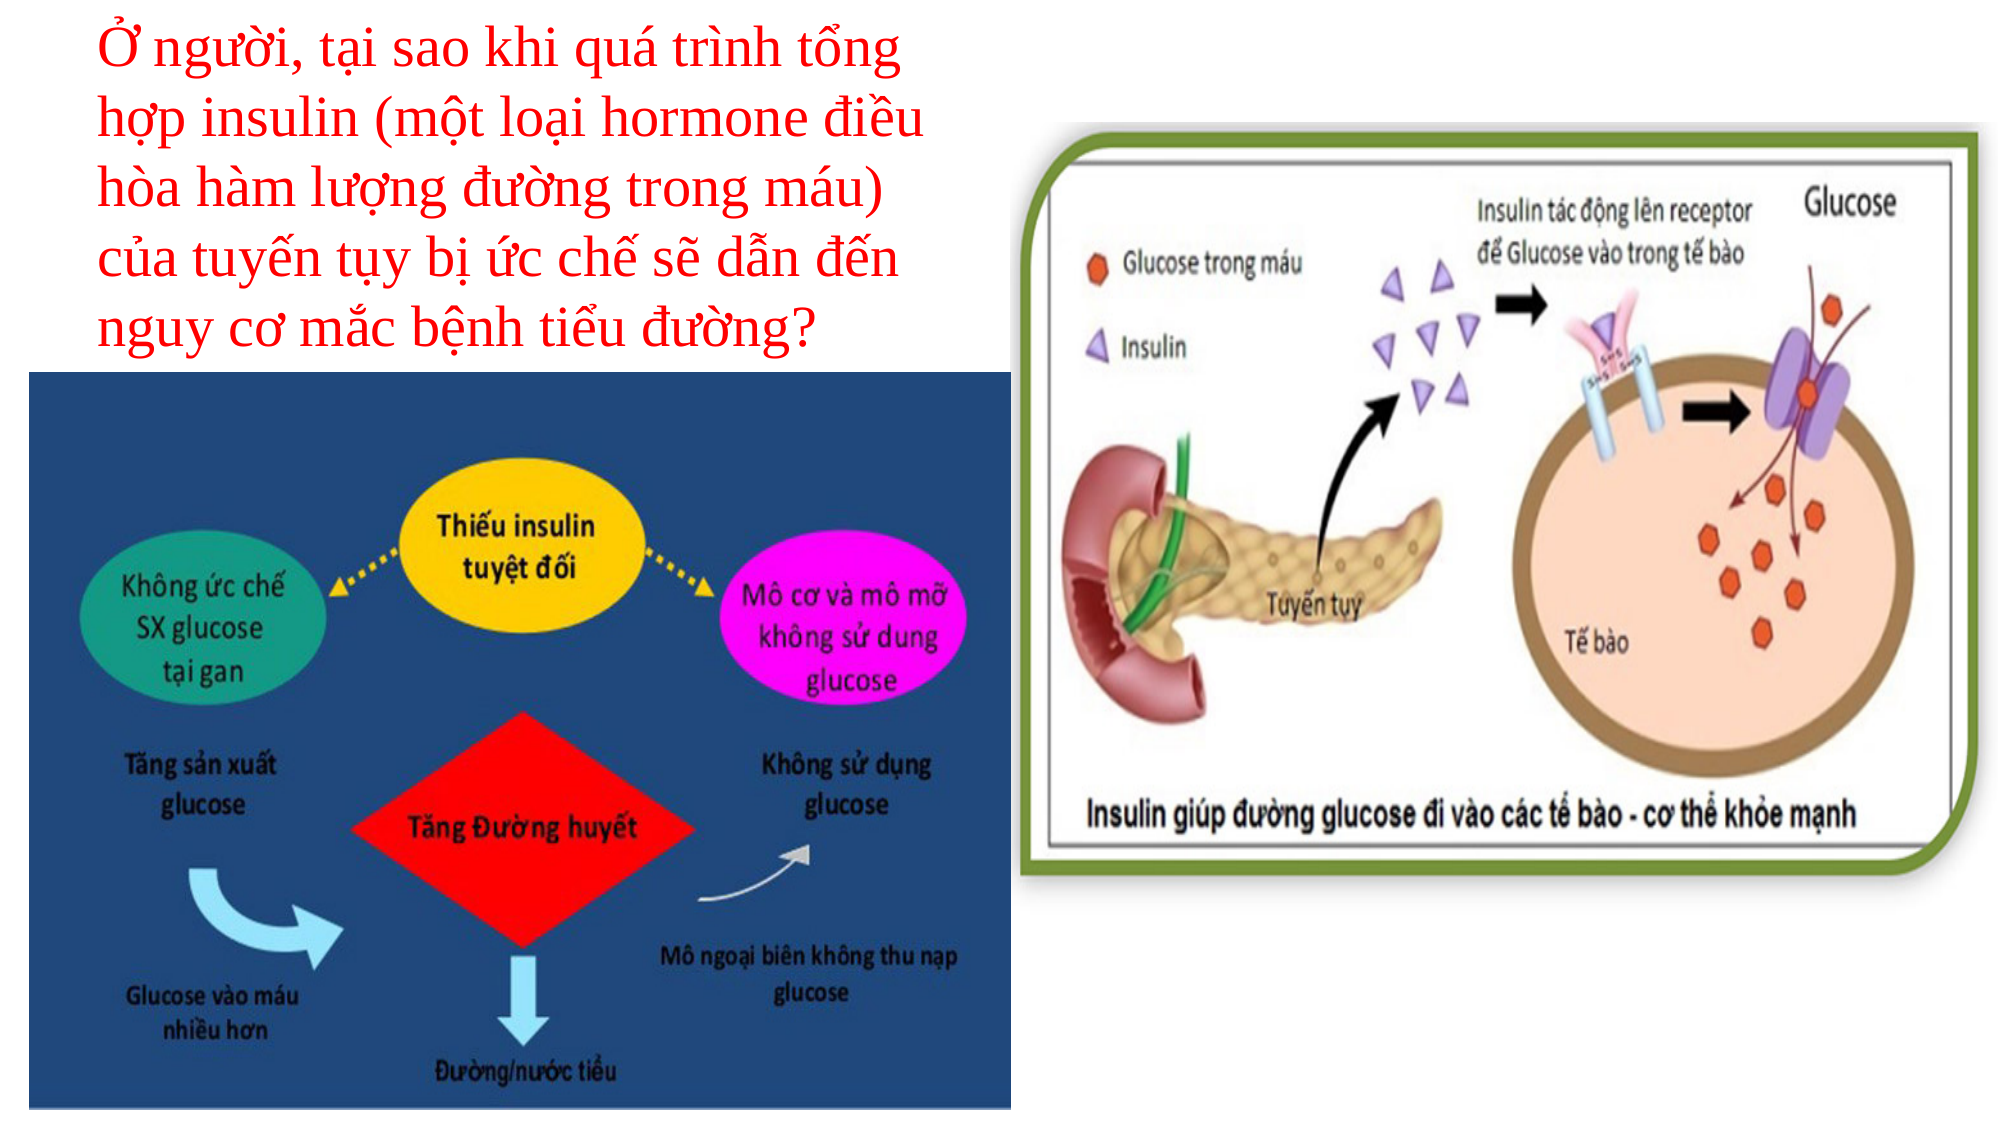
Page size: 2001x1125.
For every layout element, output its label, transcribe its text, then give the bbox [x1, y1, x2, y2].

text_box Ở người, tại sao khi quá trình tổng hợp insulin (một loại hormone điều hòa hàm lượng đường trong máu) của tuyến tụy bị ức chế sẽ dẫn đến nguy cơ mắc bệnh tiểu đường? [82, 0, 1115, 366]
picture [29, 122, 1998, 1110]
